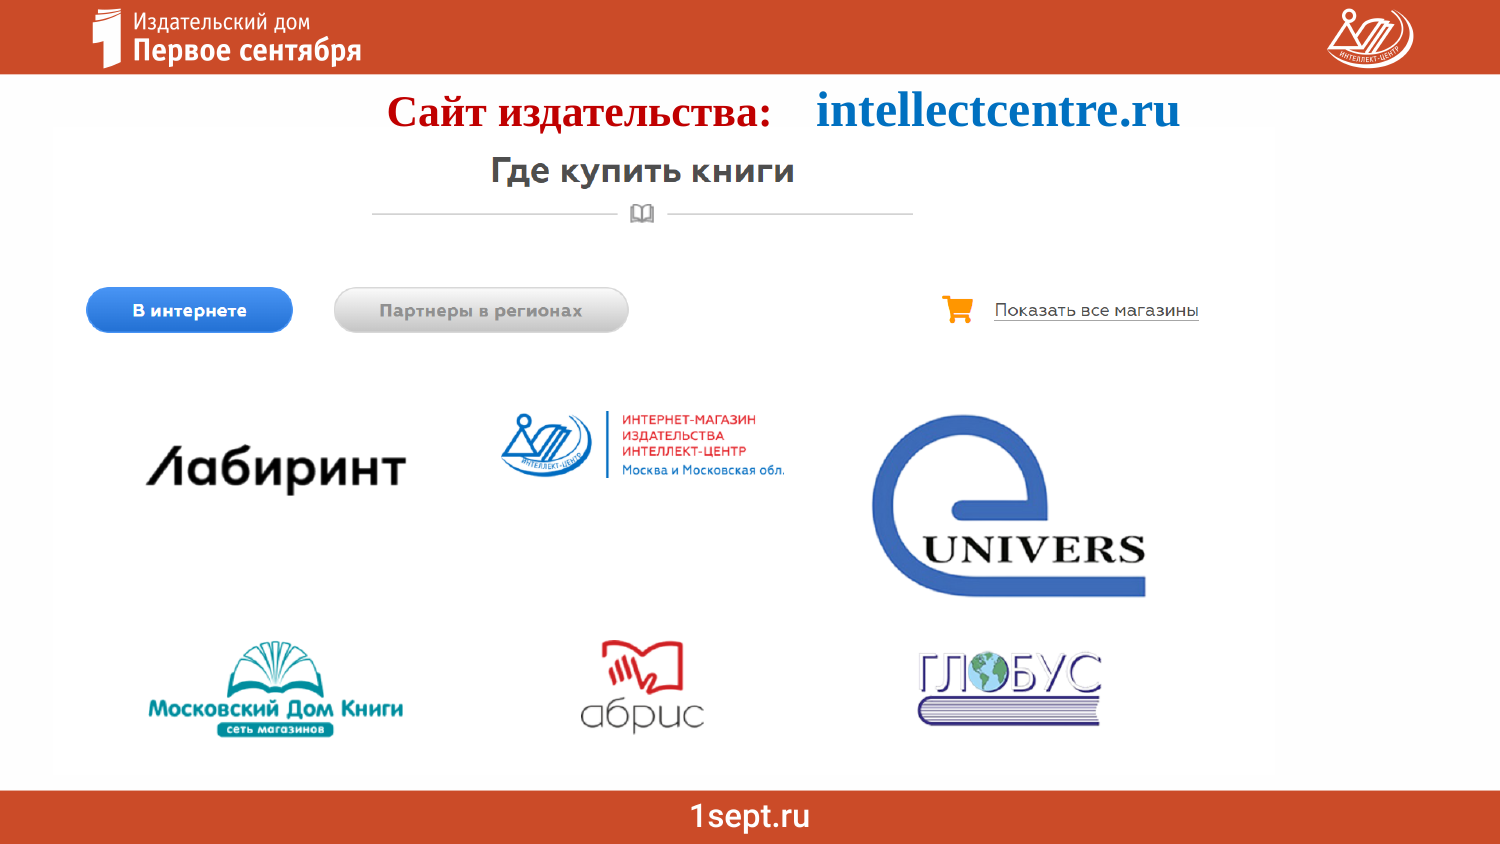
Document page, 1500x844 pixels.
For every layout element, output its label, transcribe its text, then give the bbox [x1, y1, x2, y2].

picture [0, 0, 1500, 844]
text_box Сайт издательства: intellectcentre.ru [371, 68, 1358, 144]
